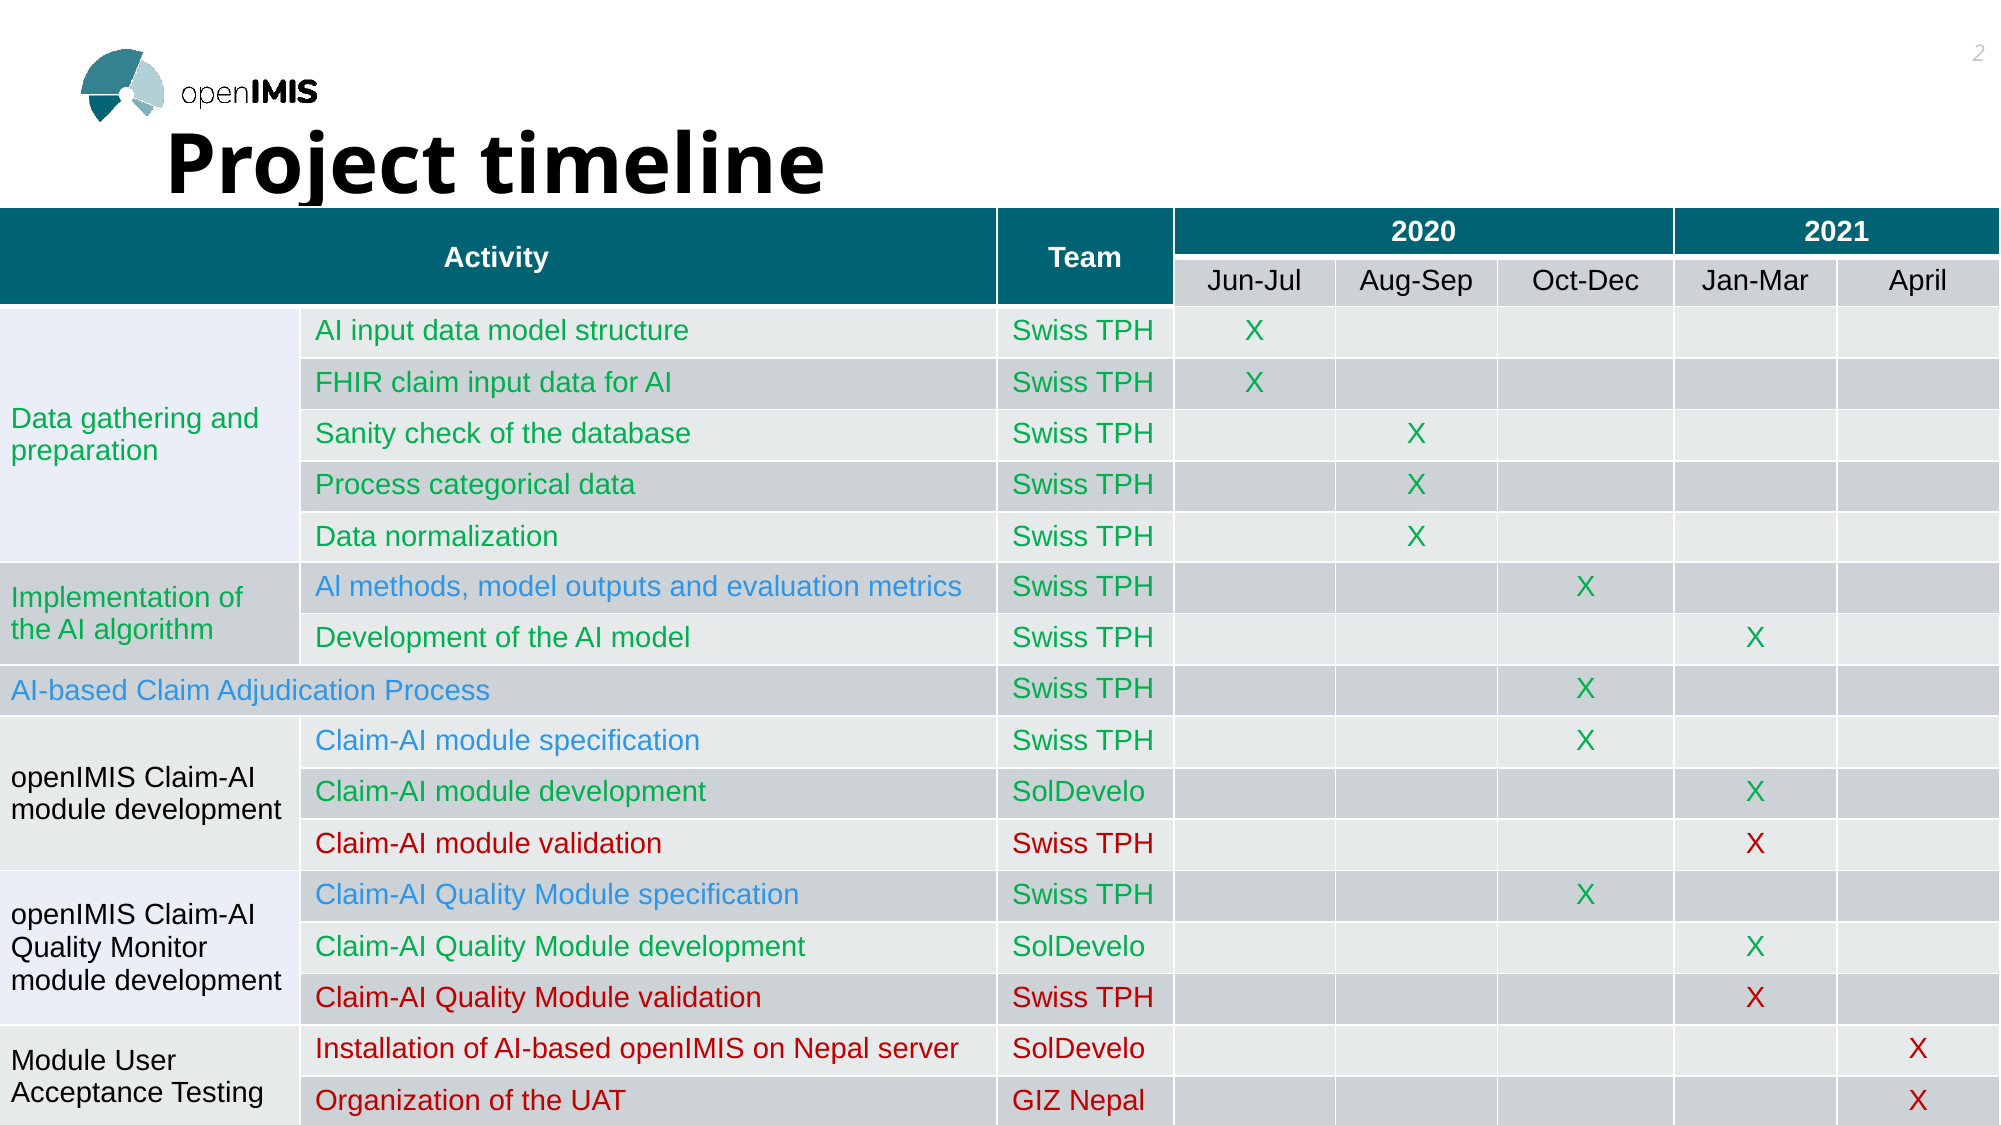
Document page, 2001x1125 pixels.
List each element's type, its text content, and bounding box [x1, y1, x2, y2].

table_cell Aug-Sep [1336, 260, 1497, 306]
table_cell X [1498, 563, 1673, 613]
table_cell [1675, 1077, 1836, 1125]
table_cell [1498, 307, 1673, 357]
table_cell [1838, 717, 1999, 767]
table_cell Al methods, model outputs and evaluation metrics [301, 563, 996, 613]
table_cell Claim-AI module specification [301, 717, 996, 767]
table_cell [1336, 923, 1497, 973]
table_cell [1336, 717, 1497, 767]
table_cell [1336, 563, 1497, 613]
table_cell Swiss TPH [998, 717, 1173, 767]
table_cell [1175, 717, 1335, 767]
table_cell [1838, 307, 1999, 357]
table_cell [1838, 974, 1999, 1024]
table_cell [1175, 1026, 1335, 1075]
table_cell [1675, 410, 1836, 460]
table_cell X [1336, 462, 1497, 511]
table_cell Implementation of the AI algorithm [0, 563, 299, 664]
table_cell X [1336, 410, 1497, 460]
table_cell Swiss TPH [998, 563, 1173, 613]
table_cell FHIR claim input data for AI [301, 359, 996, 409]
table_cell [1175, 462, 1335, 511]
table_cell [1175, 563, 1335, 613]
table_cell [1498, 1077, 1673, 1125]
table_cell [1336, 871, 1497, 921]
table_cell X [1675, 820, 1836, 870]
table_cell [1838, 614, 1999, 664]
table_cell X [1675, 974, 1836, 1024]
table_cell [1675, 1026, 1836, 1075]
table_cell [1838, 410, 1999, 460]
table_cell [1175, 614, 1335, 664]
table_cell Swiss TPH [998, 614, 1173, 664]
table_cell Data normalization [301, 513, 996, 561]
table_cell Swiss TPH [998, 513, 1173, 561]
table_cell [1336, 1026, 1497, 1075]
table_cell [1336, 307, 1497, 357]
table_cell openIMIS Claim-AI module development [0, 717, 299, 870]
table_cell Swiss TPH [998, 871, 1173, 921]
table_cell Claim-AI Quality Module validation [301, 974, 996, 1024]
table_cell Oct-Dec [1498, 260, 1673, 306]
table_cell [1498, 614, 1673, 664]
table_cell [1498, 923, 1673, 973]
table_cell [1675, 666, 1836, 715]
table_cell openIMIS Claim-AI Quality Monitor module development [0, 871, 299, 1024]
table_cell [1838, 871, 1999, 921]
table_cell [1838, 563, 1999, 613]
table_cell [1675, 717, 1836, 767]
table_cell [1498, 359, 1673, 409]
table_cell Swiss TPH [998, 359, 1173, 409]
table_cell April [1838, 260, 1999, 306]
table_cell [1838, 666, 1999, 715]
title Project timeline [149, 90, 1875, 206]
table_cell Data gathering and preparation [0, 309, 299, 561]
table_cell Claim-AI module validation [301, 820, 996, 870]
table_cell X [1838, 1077, 1999, 1125]
table_cell [1336, 359, 1497, 409]
table_cell Claim-AI Quality Module specification [301, 871, 996, 921]
table_cell Swiss TPH [998, 462, 1173, 511]
table_cell [1336, 666, 1497, 715]
table_cell [1336, 769, 1497, 818]
table_cell Swiss TPH [998, 666, 1173, 715]
table_cell Claim-AI Quality Module development [301, 923, 996, 973]
table_cell SolDevelo [998, 923, 1173, 973]
table_cell [1675, 871, 1836, 921]
table_cell X [1675, 923, 1836, 973]
table_cell [1175, 923, 1335, 973]
table_cell X [1498, 666, 1673, 715]
table_cell [1675, 359, 1836, 409]
table_cell [1498, 410, 1673, 460]
table_cell [1336, 974, 1497, 1024]
table_header Activity [0, 208, 996, 304]
table_cell [1838, 769, 1999, 818]
table_cell [1675, 513, 1836, 561]
table_cell [1336, 1077, 1497, 1125]
table_cell X [1336, 513, 1497, 561]
table_cell Development of the AI model [301, 614, 996, 664]
table_cell SolDevelo [998, 1026, 1173, 1075]
table_cell [1175, 974, 1335, 1024]
table_cell [1838, 820, 1999, 870]
table_cell Claim-AI module development [301, 769, 996, 818]
table_cell [1675, 563, 1836, 613]
table_cell [1175, 769, 1335, 818]
table_cell SolDevelo [998, 769, 1173, 818]
table_cell Jan-Mar [1675, 260, 1836, 306]
table_cell [1498, 974, 1673, 1024]
table_cell Swiss TPH [998, 309, 1173, 357]
table_cell Module User Acceptance Testing [0, 1026, 299, 1125]
table_cell X [1175, 359, 1335, 409]
table_header 2021 [1675, 208, 1999, 254]
table_cell [1838, 359, 1999, 409]
table_cell [1675, 462, 1836, 511]
picture [81, 49, 352, 122]
table_cell [1675, 307, 1836, 357]
table_cell X [1675, 769, 1836, 818]
table_cell [1838, 923, 1999, 973]
table_cell [1498, 513, 1673, 561]
table_cell Organization of the UAT [301, 1077, 996, 1125]
table_cell [1175, 513, 1335, 561]
table_cell Installation of AI-based openIMIS on Nepal server [301, 1026, 996, 1075]
table_cell Swiss TPH [998, 820, 1173, 870]
table_header 2020 [1175, 208, 1673, 254]
table_cell [1498, 1026, 1673, 1075]
table_cell Sanity check of the database [301, 410, 996, 460]
table_cell X [1175, 307, 1335, 357]
table_cell Swiss TPH [998, 410, 1173, 460]
table_header Team [998, 208, 1173, 304]
table_cell [1175, 820, 1335, 870]
table_cell Jun-Jul [1175, 260, 1335, 306]
table_cell [1838, 462, 1999, 511]
table_cell X [1498, 717, 1673, 767]
slide_number 2 [1550, 23, 2000, 84]
table_cell [1336, 614, 1497, 664]
table_cell X [1675, 614, 1836, 664]
table_cell [1336, 820, 1497, 870]
table_cell X [1498, 871, 1673, 921]
table_cell [1498, 462, 1673, 511]
table_cell [1498, 820, 1673, 870]
table_cell X [1838, 1026, 1999, 1075]
table_cell [1498, 769, 1673, 818]
table_cell [1175, 666, 1335, 715]
table_cell [1175, 410, 1335, 460]
table_cell GIZ Nepal [998, 1077, 1173, 1125]
table_cell [1838, 513, 1999, 561]
table_cell [1175, 1077, 1335, 1125]
table_cell AI input data model structure [301, 309, 996, 357]
table_cell Process categorical data [301, 462, 996, 511]
table_cell [1175, 871, 1335, 921]
table_cell Swiss TPH [998, 974, 1173, 1024]
table_cell AI-based Claim Adjudication Process [0, 666, 996, 715]
